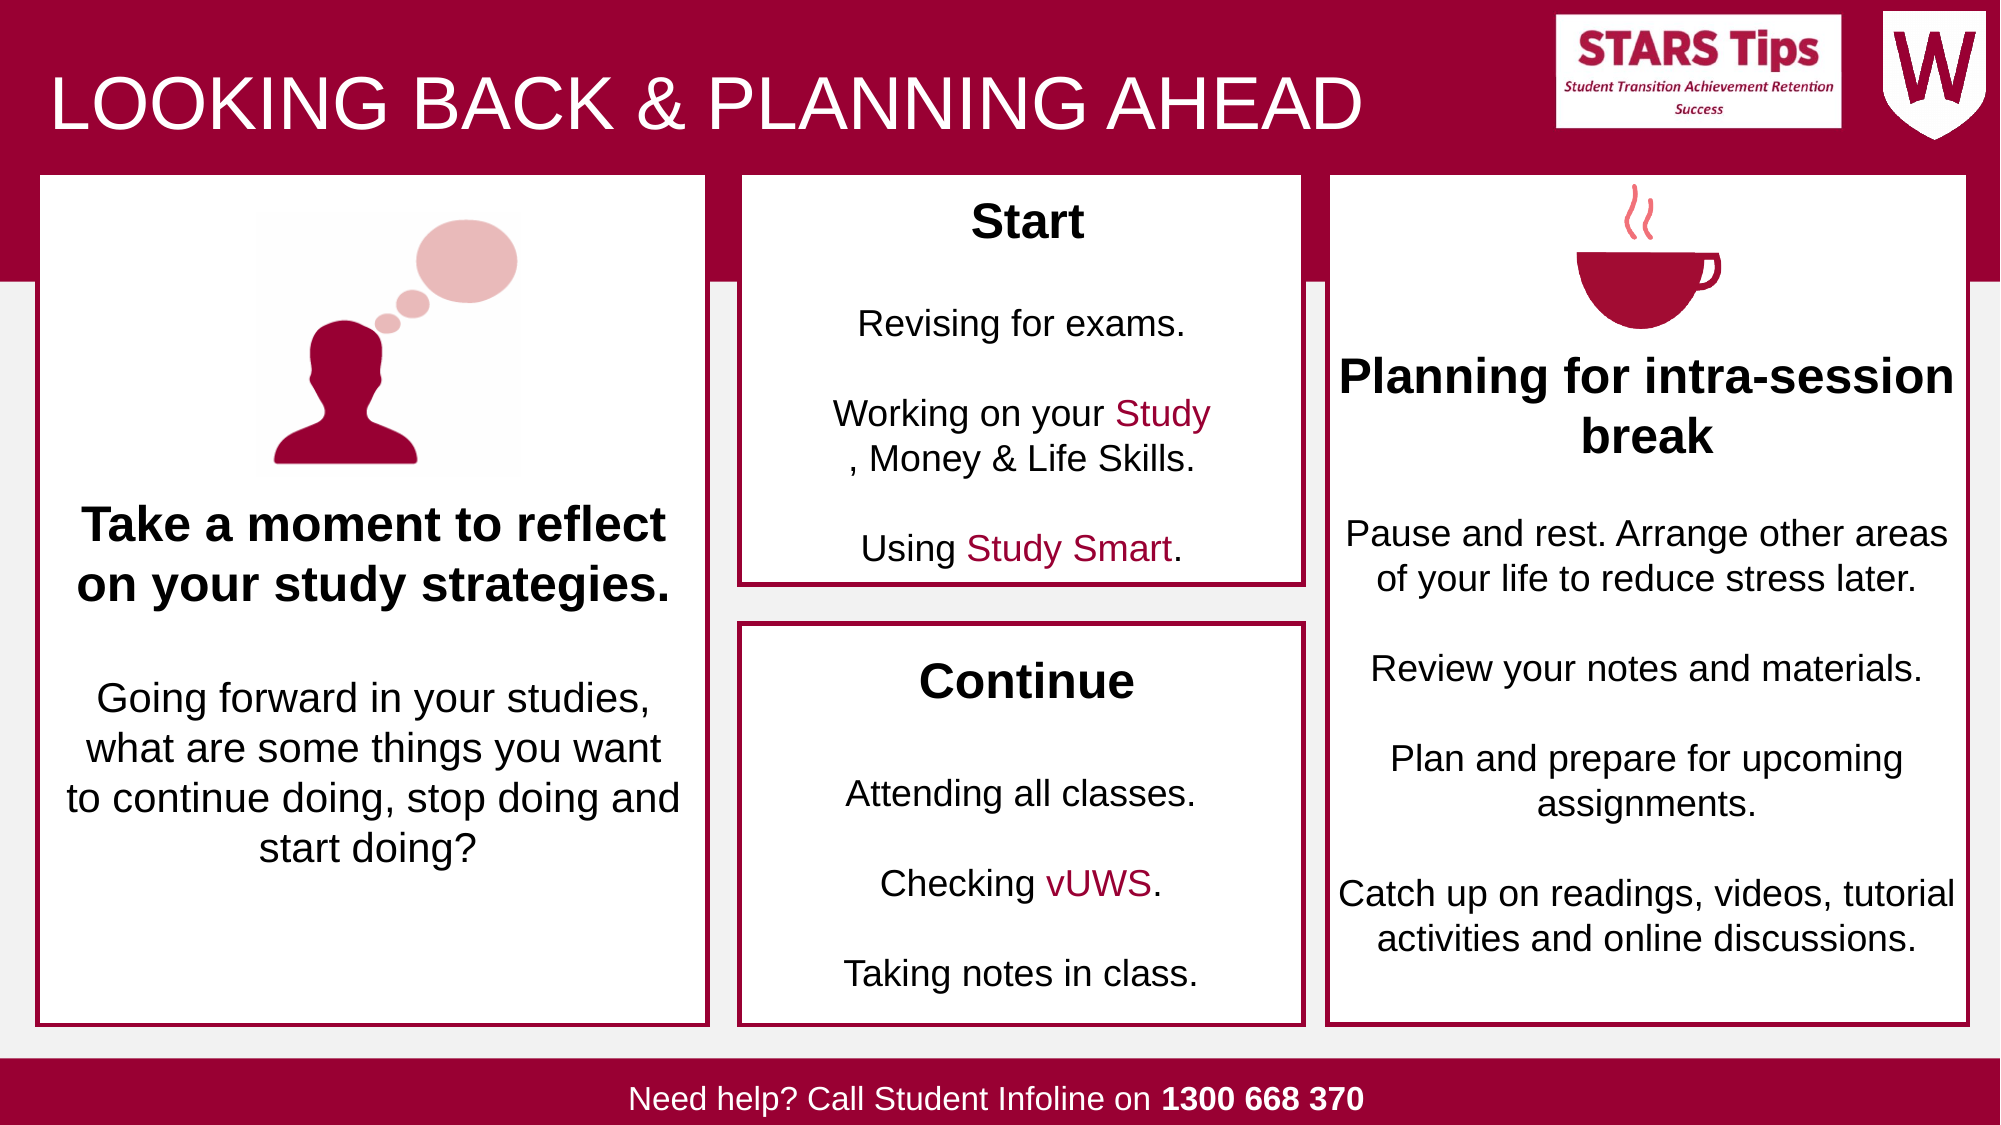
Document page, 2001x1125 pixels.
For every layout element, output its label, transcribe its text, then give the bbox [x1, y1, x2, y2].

text_box Take a moment to reflect on your study strategies. Going forward in your studies, what are some things you want to continue doing, stop doing and start doing? [58, 485, 690, 925]
text_box Planning for intra-session break Pause and rest. Arrange other areas of your life to reduce stress later. Review your notes and materials. Plan and prepare for upcoming assignments. Catch up on readings, videos, tutorial activities and online discussions. [1325, 337, 1969, 997]
picture [1883, 11, 1986, 140]
text_box [0, 281, 2000, 1059]
picture [256, 212, 521, 477]
text_box [1327, 172, 1969, 337]
text_box [1327, 997, 1969, 1025]
text_box [739, 623, 1304, 1026]
text_box Need help? Call Student Infoline on 1300 668 370 [0, 1070, 1997, 1125]
text_box Continue Attending all classes. Checking vUWS. Taking notes in class. [748, 642, 1294, 1010]
text_box [739, 172, 1304, 585]
text_box [37, 172, 708, 1026]
text_box LOOKING BACK & PLANNING AHEAD [9, 48, 1406, 146]
picture [1553, 11, 1845, 132]
text_box Start Revising for exams. Working on your Study, Money & Life Skills. Using Study Smart. [749, 182, 1295, 539]
picture [1567, 179, 1726, 338]
